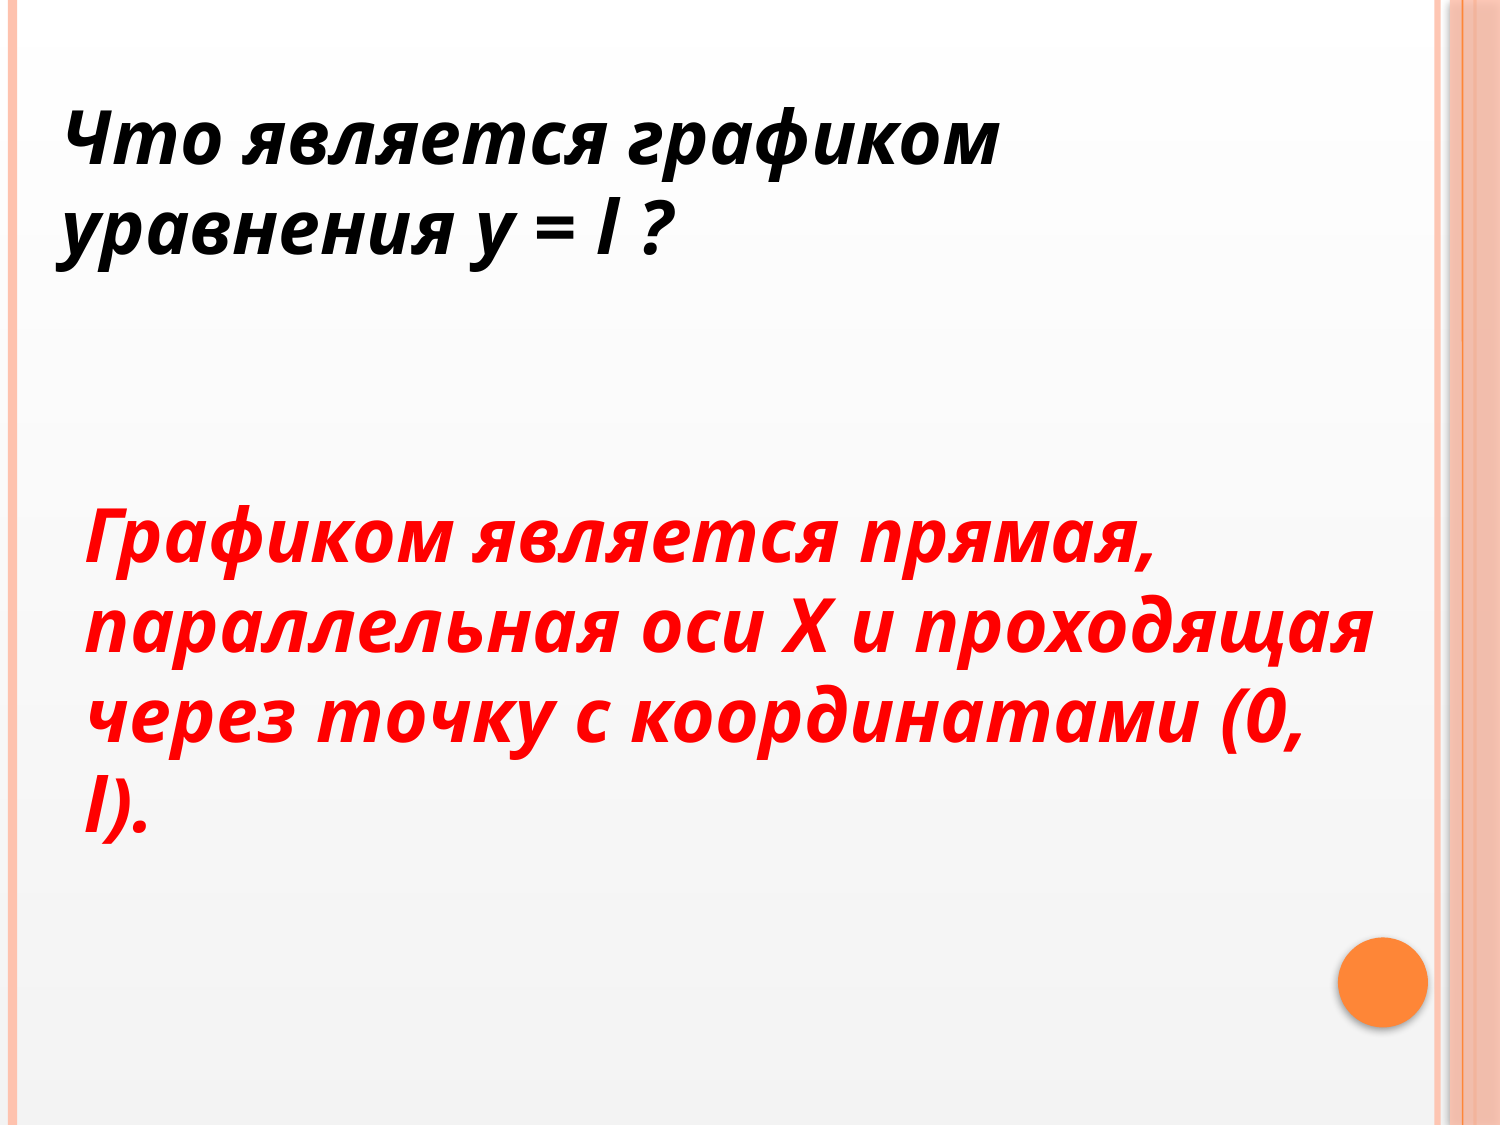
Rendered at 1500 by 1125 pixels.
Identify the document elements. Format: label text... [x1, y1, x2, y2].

text_box Что является графиком уравнения у = l ? [46, 81, 1395, 367]
text_box Графиком является прямая, параллельная оси Х и проходящая через точку c координатами (0, l). [70, 479, 1395, 945]
